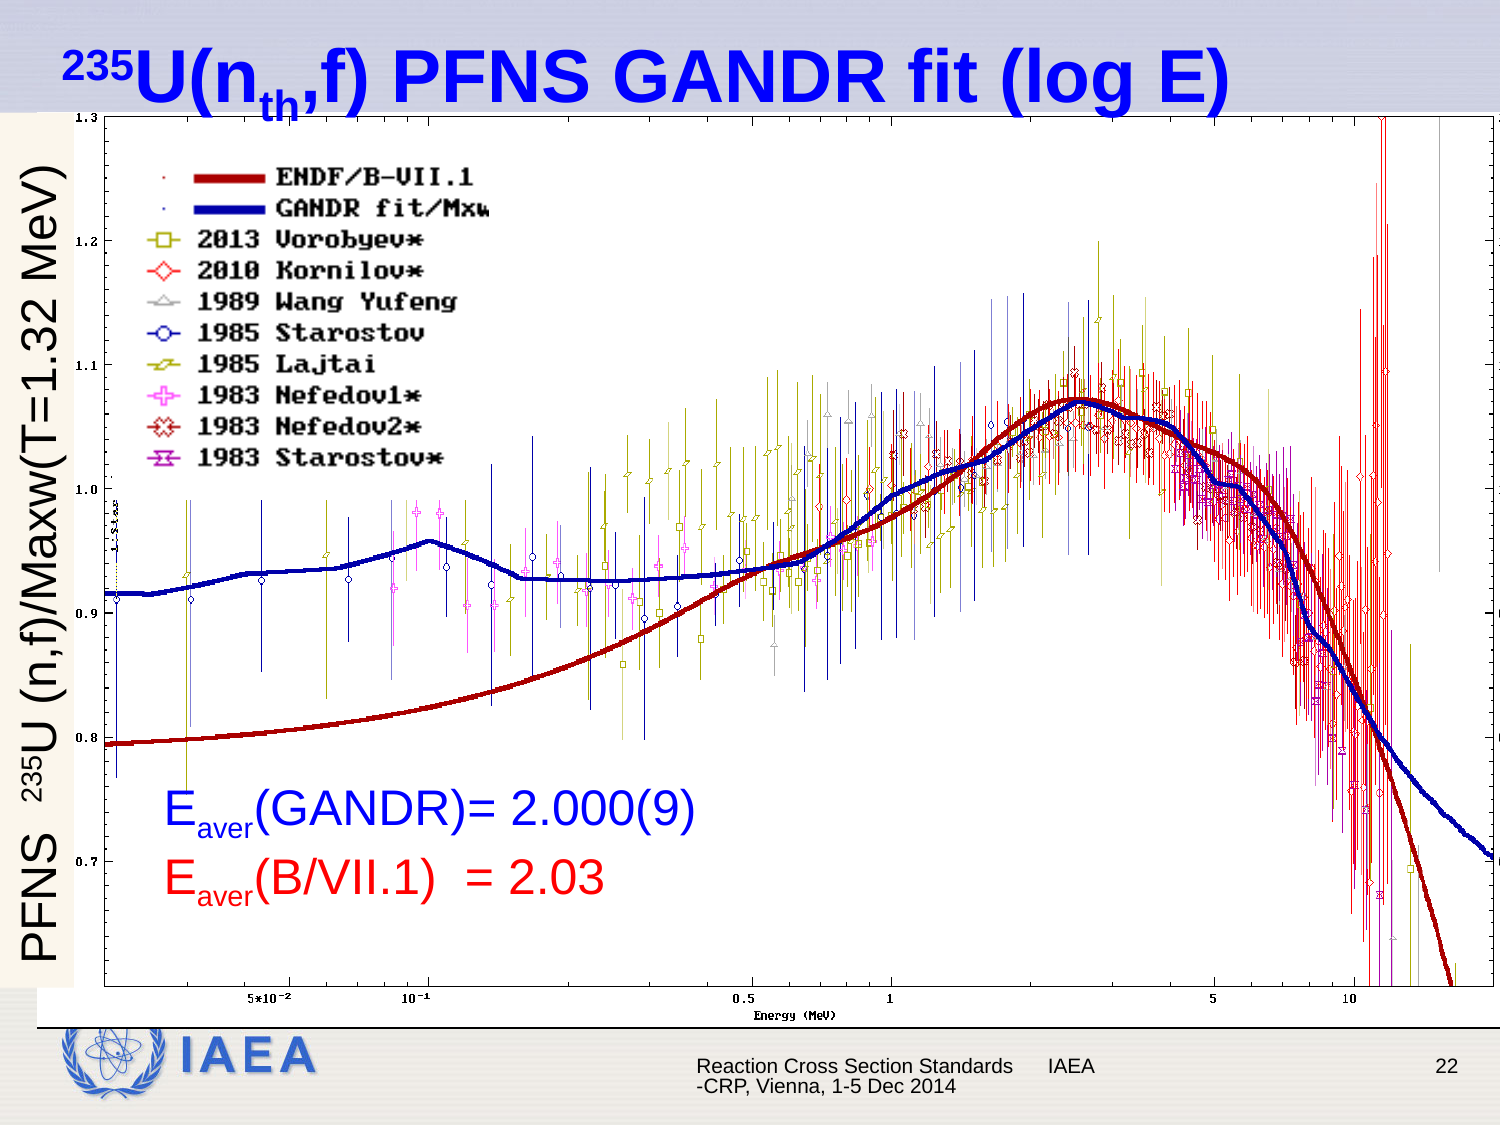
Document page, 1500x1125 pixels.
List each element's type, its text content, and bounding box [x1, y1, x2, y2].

text_box PFNS 235U (n,f)/Maxw(T=1.32 MeV) [0, 112, 35, 988]
slide_number 22 [1389, 1044, 1474, 1093]
picture [0, 0, 1500, 1125]
footer Reaction Cross Section Standards IAEA-CRP, Vienna, 1-5 Dec 2014 [681, 1044, 1112, 1093]
title 235U(nth,f) PFNS GANDR fit (log E) [46, 16, 1447, 111]
